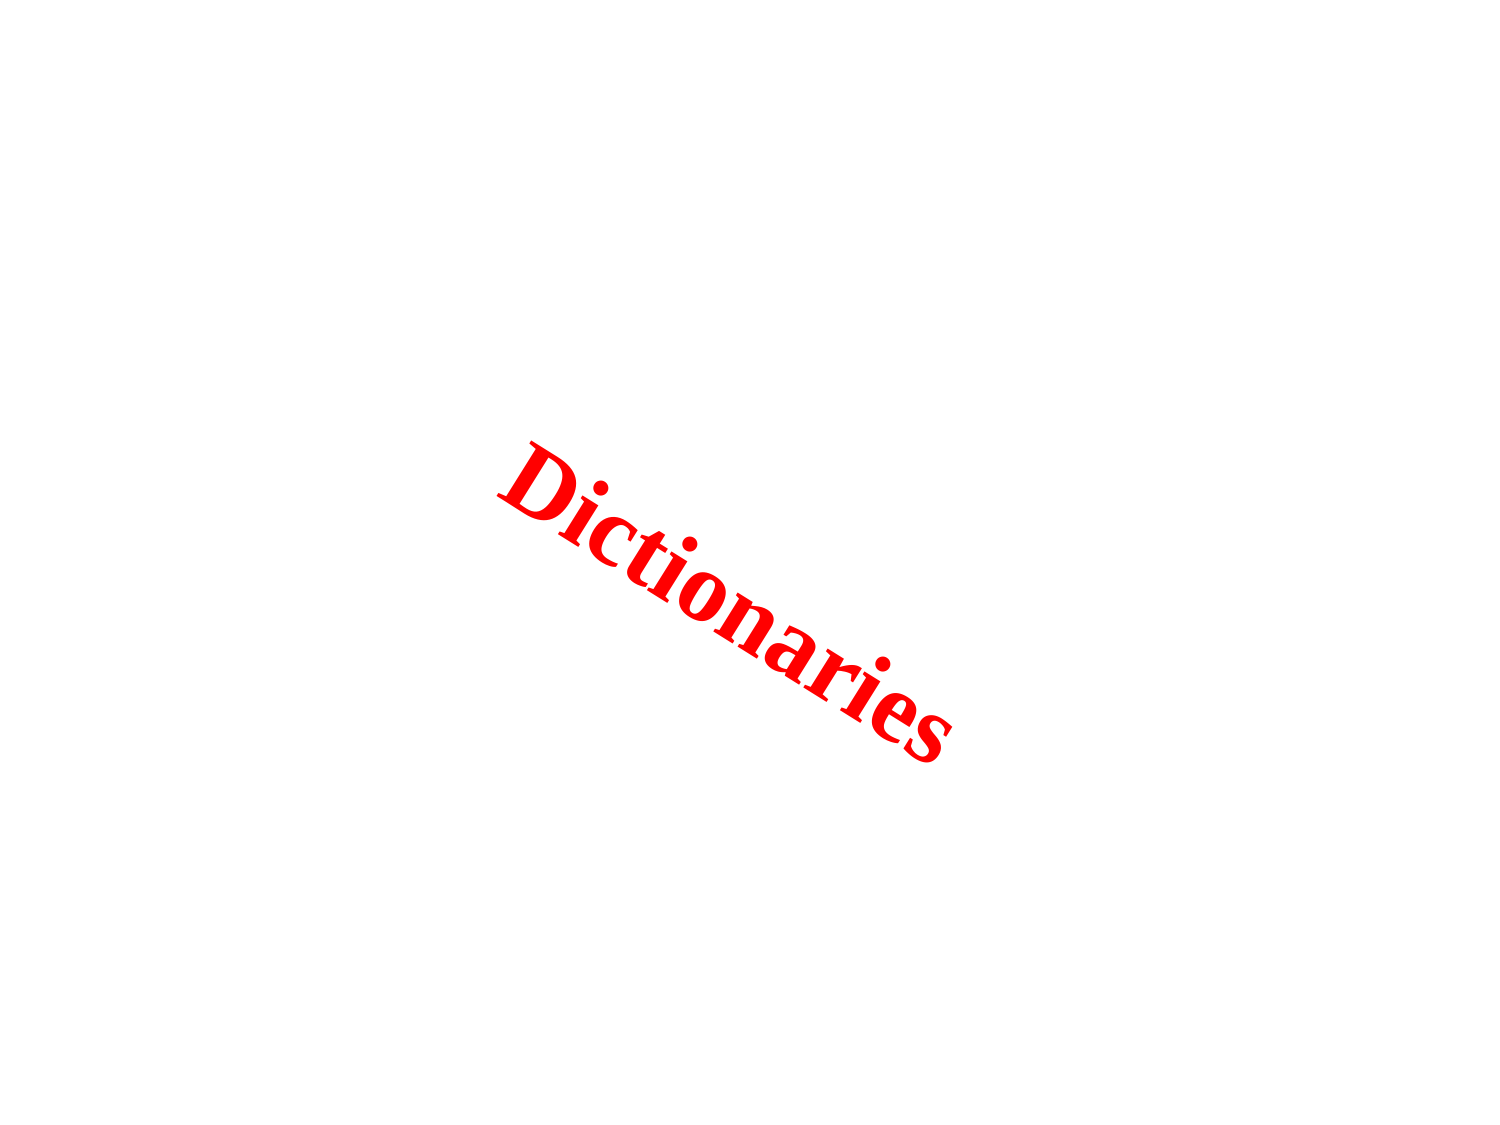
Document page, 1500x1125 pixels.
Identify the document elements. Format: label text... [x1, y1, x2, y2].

text_box Dictionaries [264, 265, 1206, 931]
